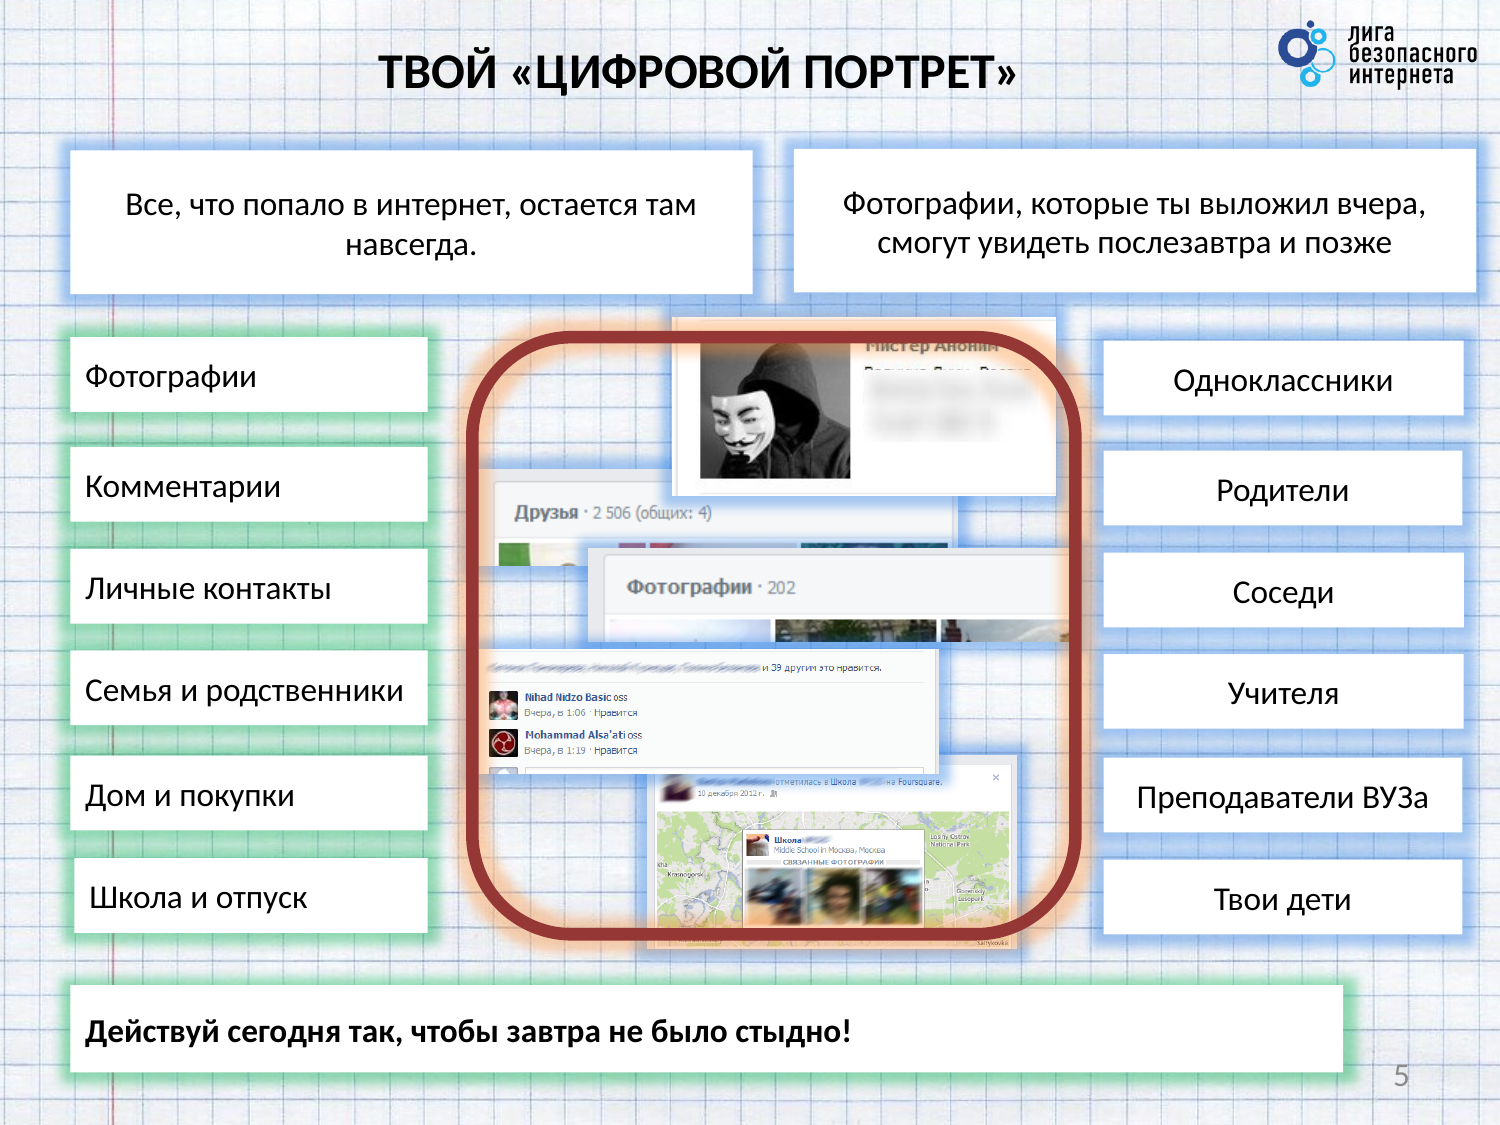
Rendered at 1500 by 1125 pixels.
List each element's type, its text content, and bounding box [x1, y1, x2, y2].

text_box [991, 379, 1078, 550]
text_box Семья и родственники [68, 648, 430, 727]
text_box Учителя [1102, 652, 1466, 731]
text_box Соседи [1102, 550, 1466, 629]
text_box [672, 316, 1056, 496]
slide_number 5 [1074, 1042, 1425, 1103]
text_box [470, 335, 667, 469]
text_box Фотографии, которые ты выложил вчера, смогут увидеть послезавтра и позже [792, 147, 1478, 295]
text_box Фотографии [68, 335, 430, 414]
text_box Родители [1102, 448, 1465, 527]
title ТВОЙ «ЦИФРОВОЙ ПОРТРЕТ» [70, 24, 1330, 113]
text_box Школа и отпуск [72, 856, 430, 935]
text_box Преподаватели ВУЗа [1102, 755, 1465, 834]
text_box Личные контакты [68, 547, 430, 626]
text_box Одноклассники [1102, 339, 1466, 418]
text_box Все, что попало в интернет, остается там навсегда. [68, 148, 755, 296]
picture [0, 0, 1500, 1125]
text_box [470, 780, 641, 937]
text_box Комментарии [68, 445, 430, 524]
text_box [470, 572, 583, 649]
text_box Дом и покупки [68, 754, 430, 833]
text_box Действуй сегодня так, чтобы завтра не было стыдно! [68, 983, 1345, 1074]
text_box Твои дети [1102, 857, 1465, 936]
text_box [943, 648, 1078, 926]
